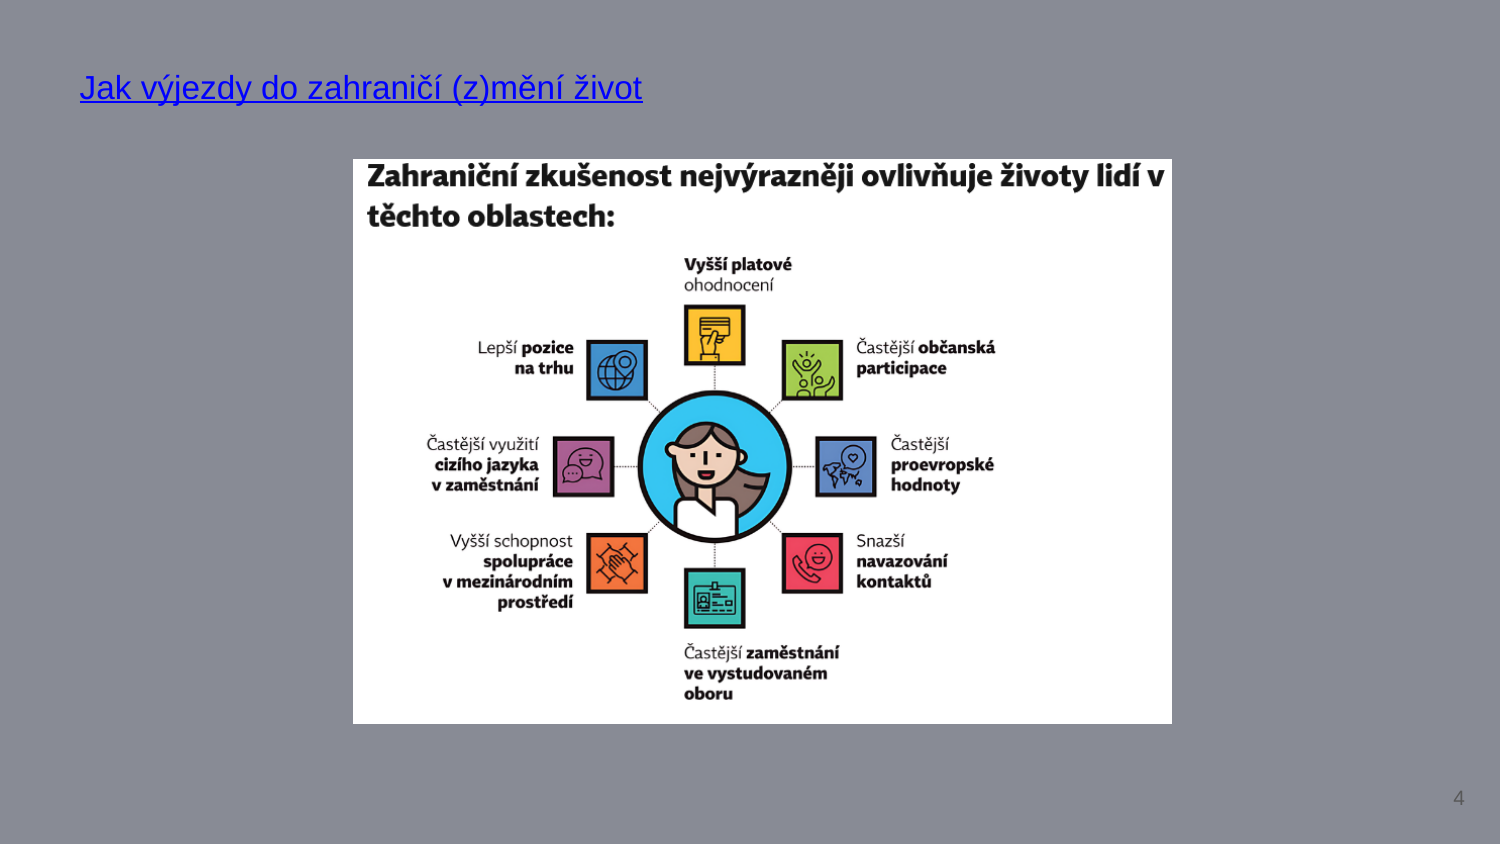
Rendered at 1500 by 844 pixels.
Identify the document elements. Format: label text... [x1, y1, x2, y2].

slide_number 5 [1424, 770, 1481, 824]
picture [353, 159, 1172, 724]
list Jak výjezdy do zahraničí (z)mění život [51, 30, 1293, 91]
